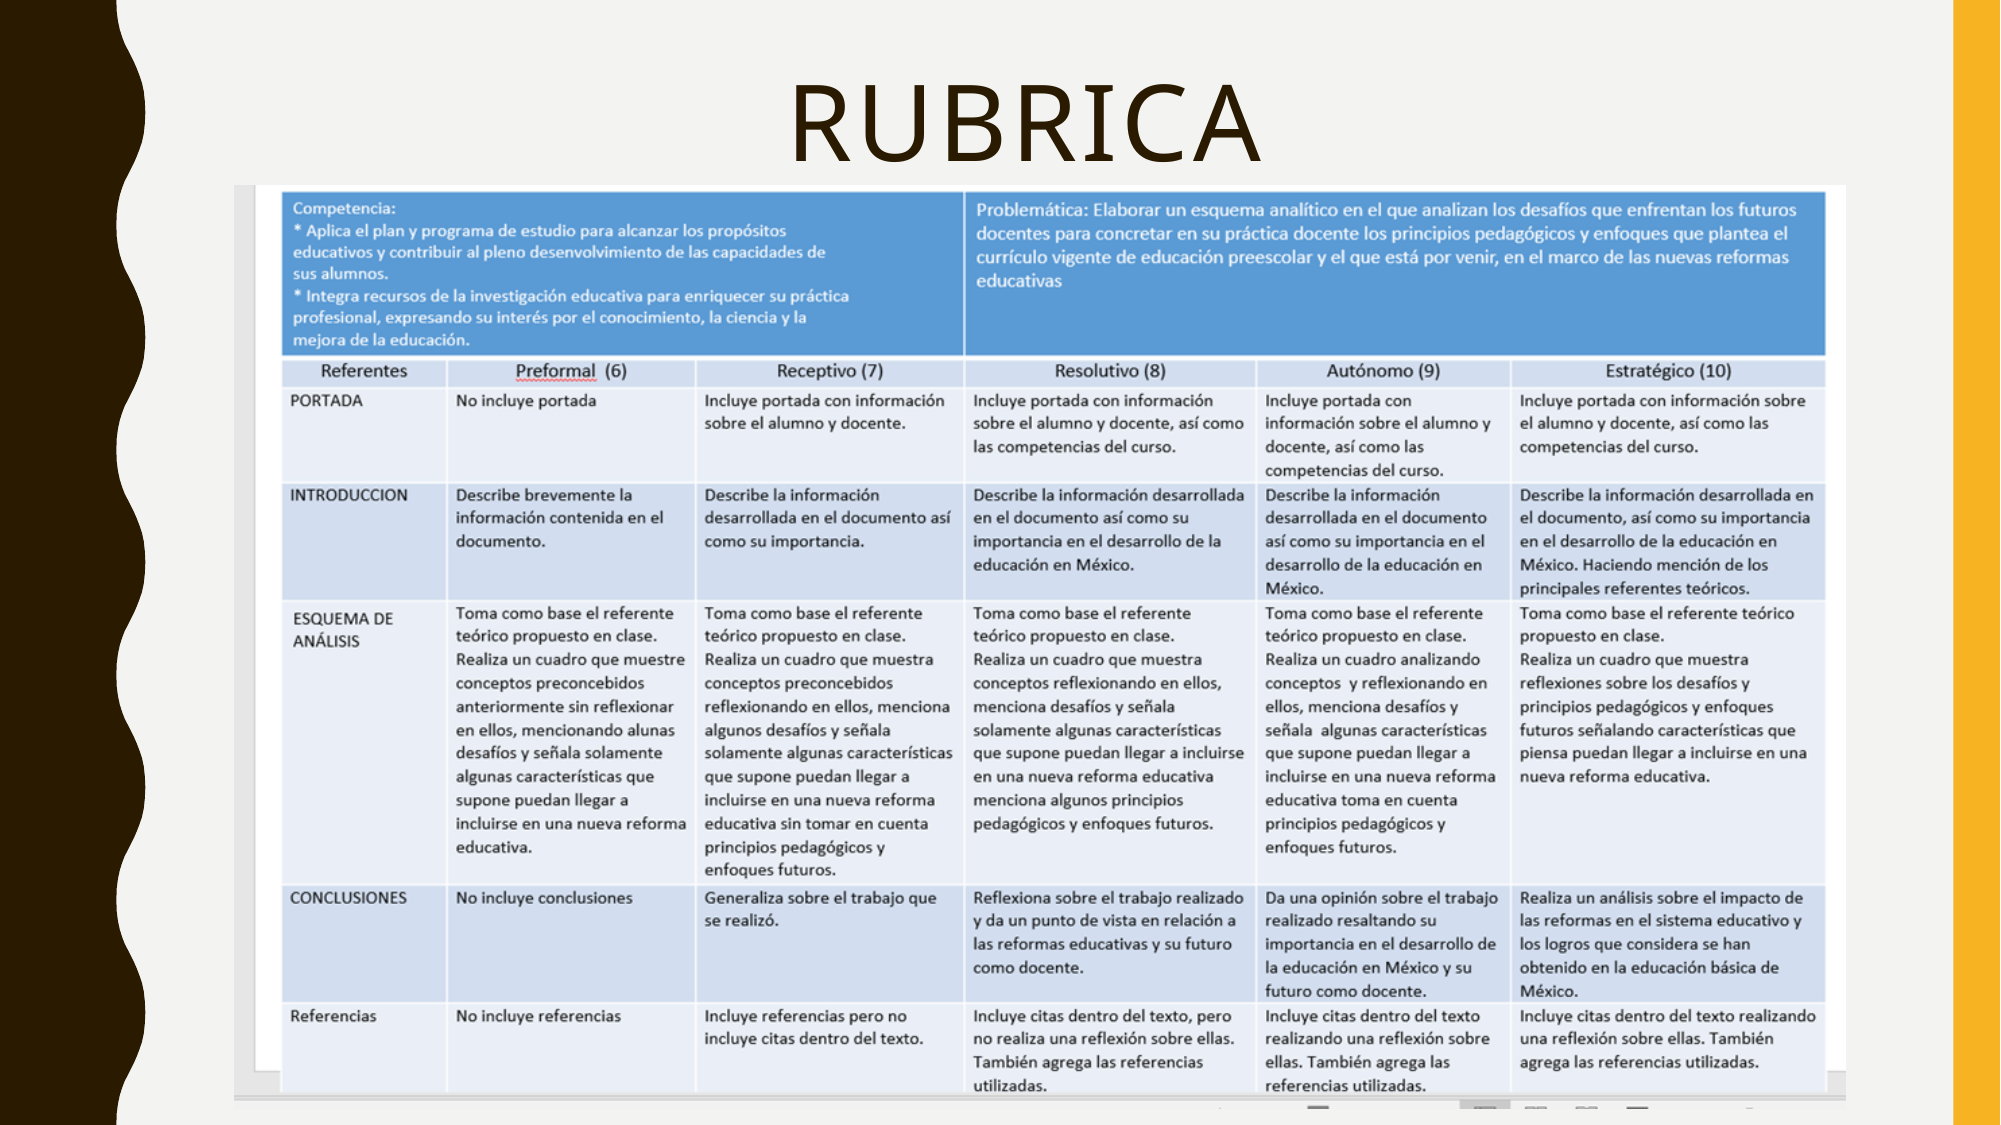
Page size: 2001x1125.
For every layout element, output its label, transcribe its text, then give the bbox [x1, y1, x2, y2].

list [234, 185, 1846, 1109]
title Rubrica [205, 62, 1875, 308]
